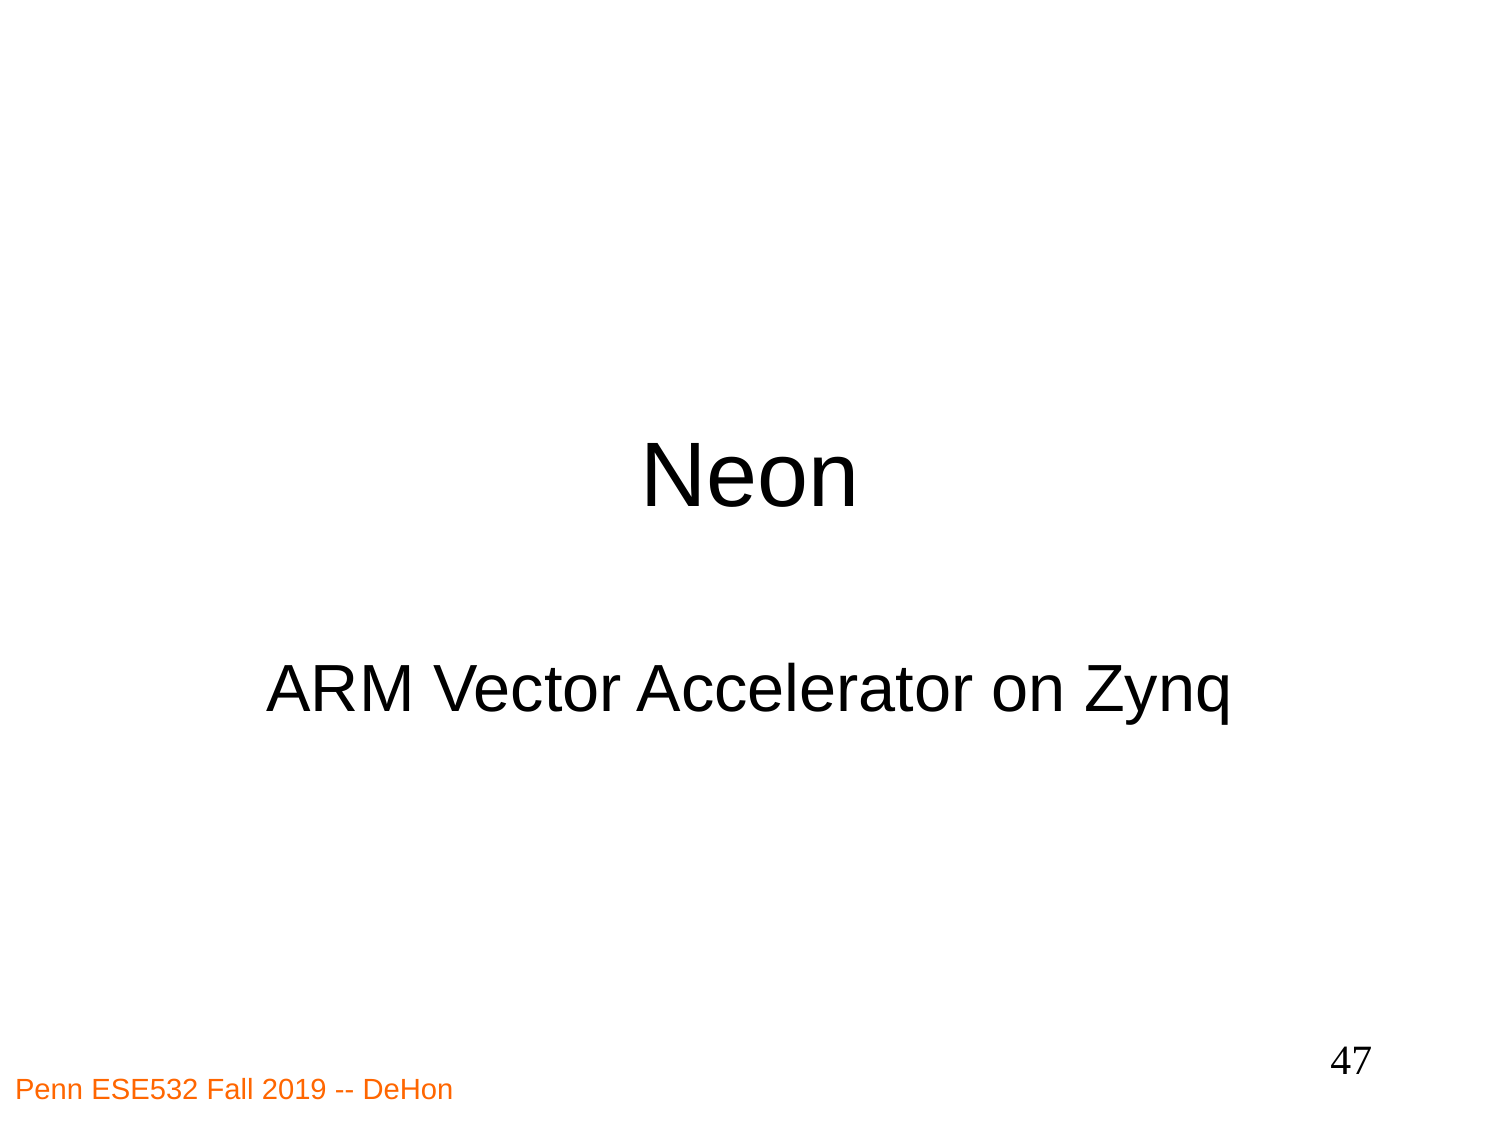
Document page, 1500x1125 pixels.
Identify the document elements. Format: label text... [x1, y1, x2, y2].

title Neon [112, 349, 1388, 591]
slide_number 47 [1074, 1024, 1388, 1101]
subtitle ARM Vector Accelerator on Zynq [224, 637, 1276, 926]
slide_number Penn ESE532 Fall 2019 -- DeHon [0, 1062, 688, 1125]
